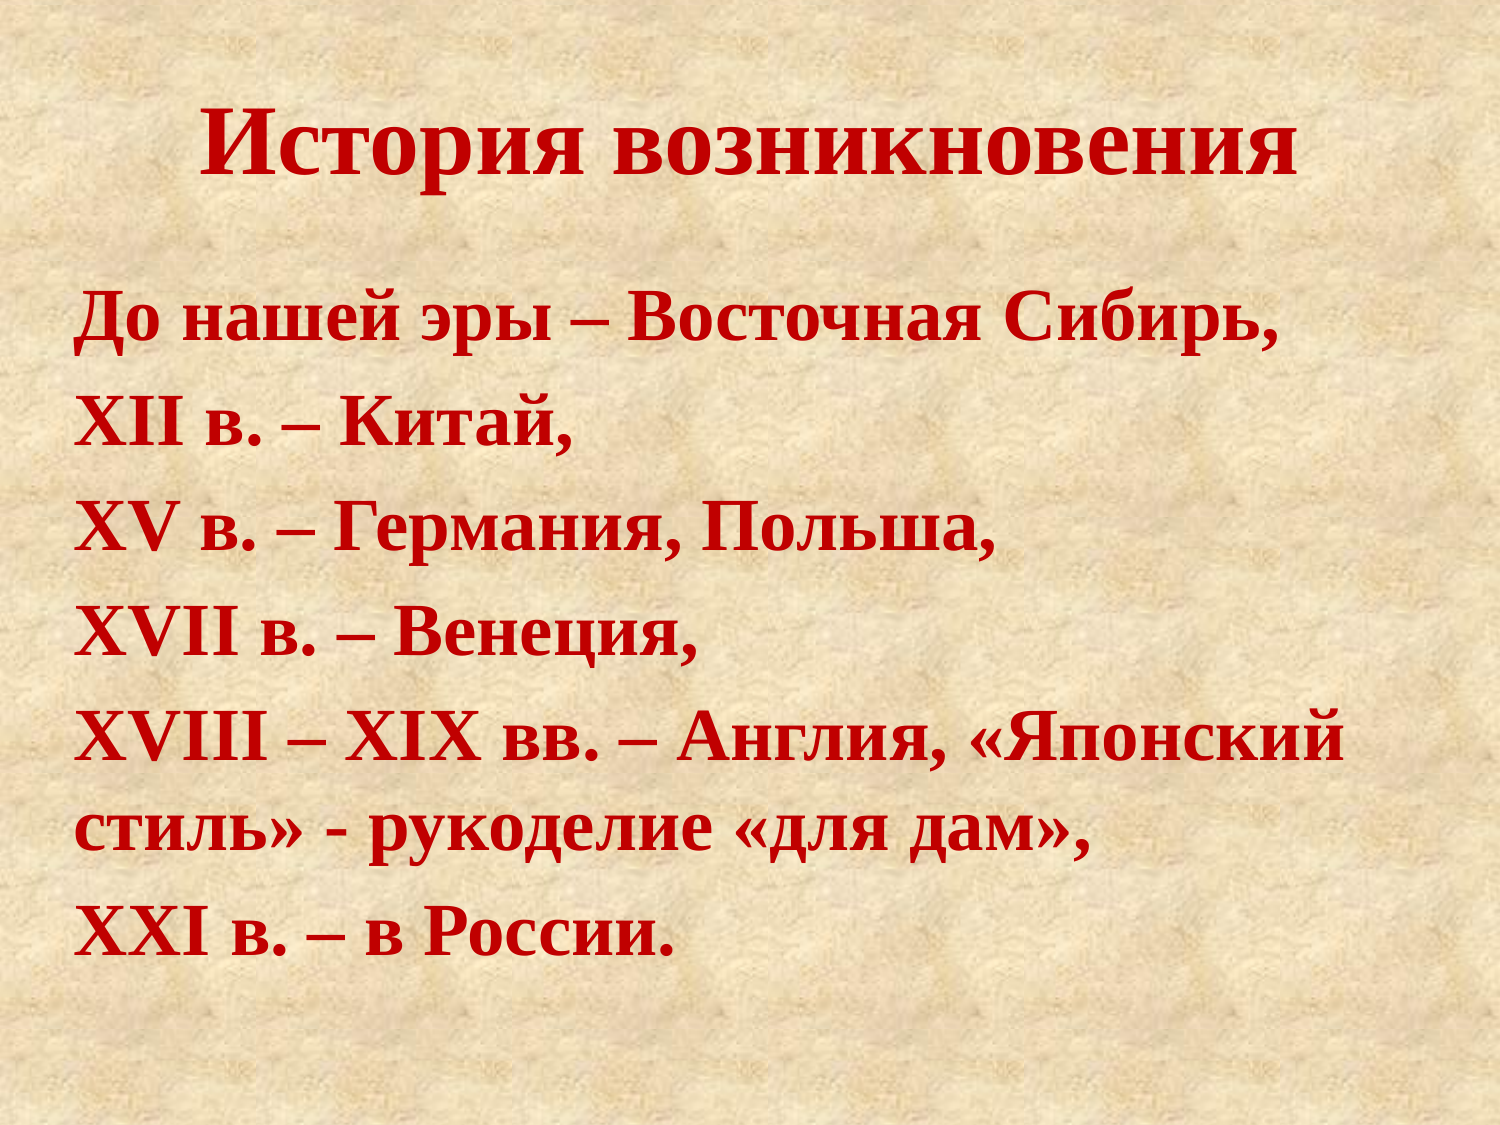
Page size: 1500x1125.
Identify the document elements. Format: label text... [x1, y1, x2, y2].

picture [0, 0, 1500, 1125]
subtitle До нашей эры – Восточная Сибирь, XII в. – Китай, XV в. – Германия, Польша, XVII в. – Венеция, XVIII – XIX вв. – Англия, «Японский стиль» - рукоделие «для дам», XXI в. – в России. [58, 257, 1454, 1032]
title История возникновения [112, 46, 1388, 223]
